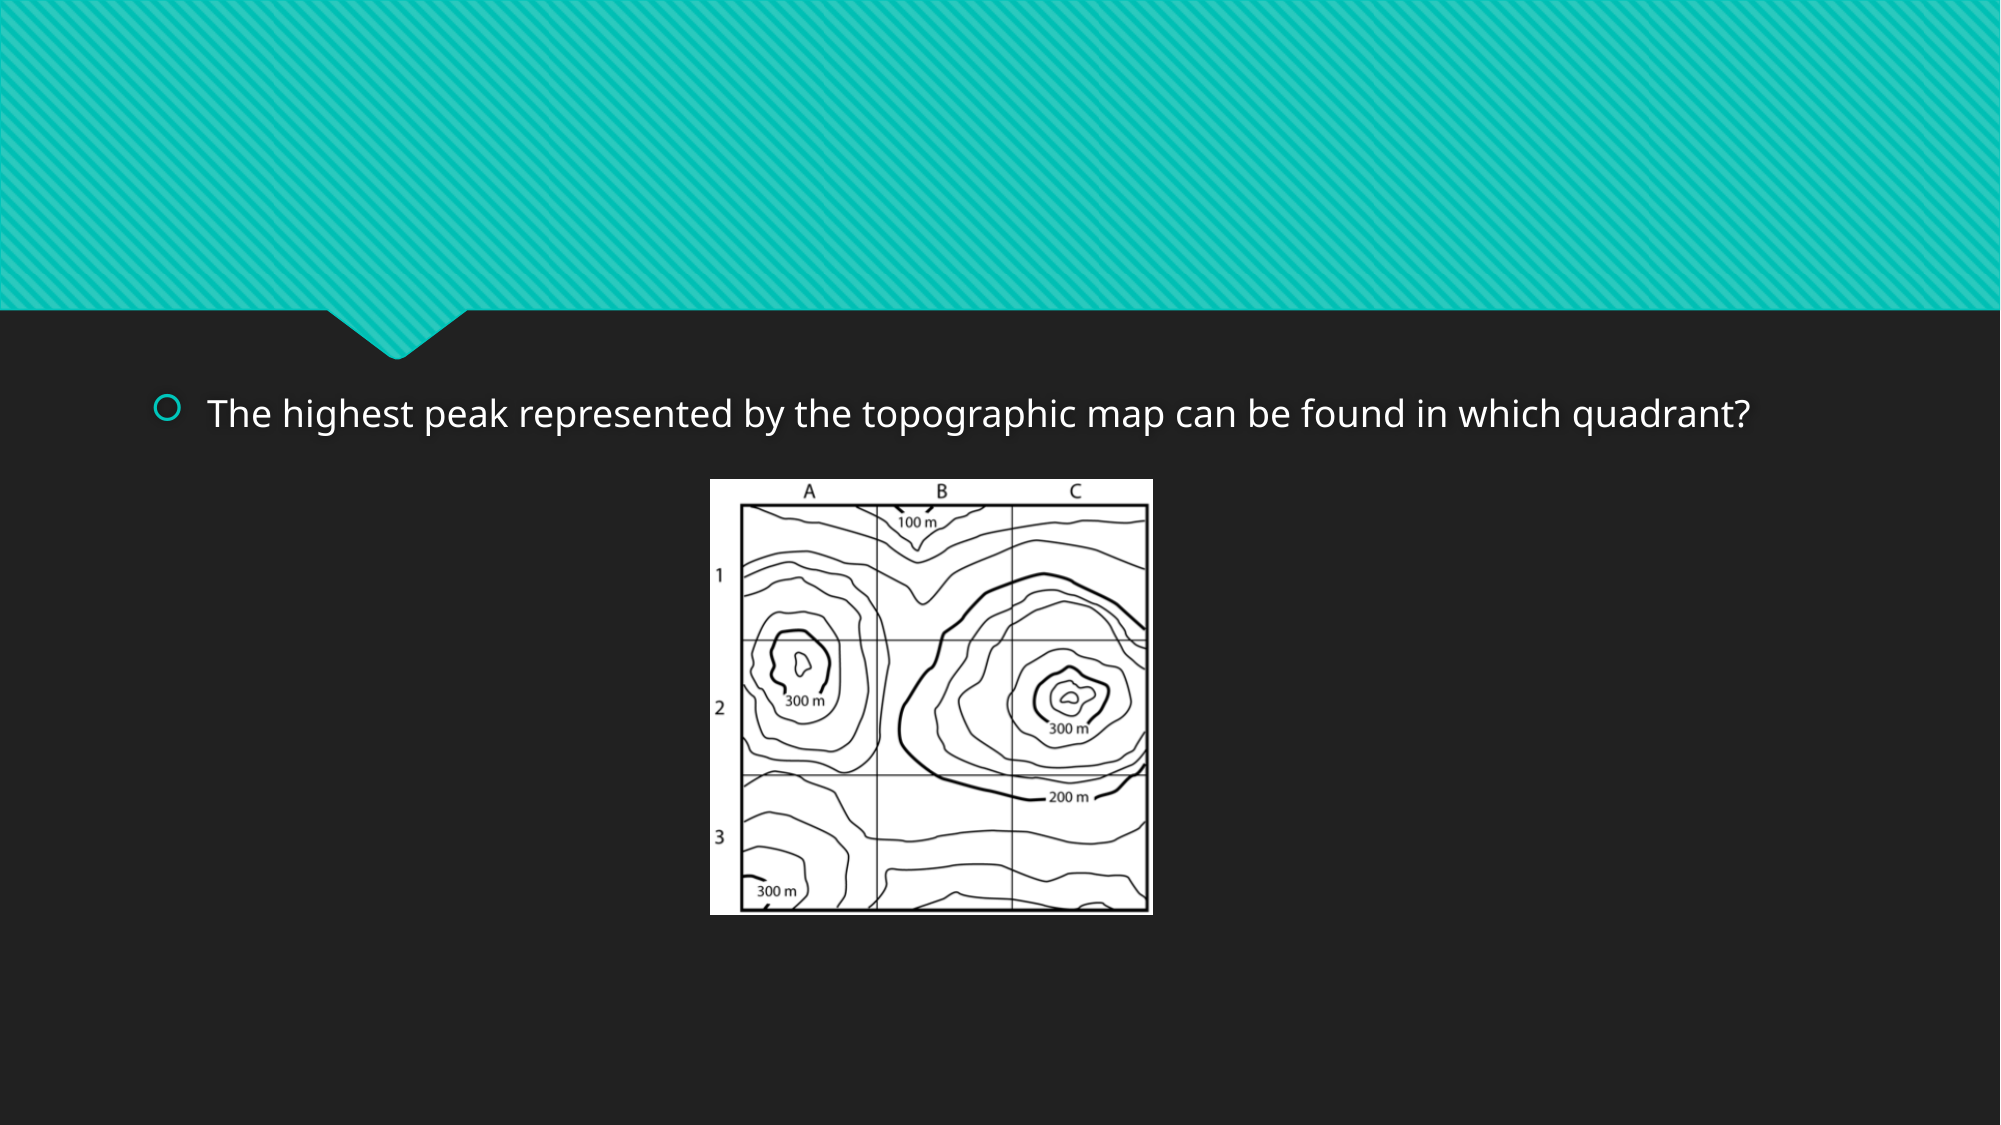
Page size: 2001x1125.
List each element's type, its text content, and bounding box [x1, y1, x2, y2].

list The highest peak represented by the topographic map can be found in which quadrant? [135, 146, 1868, 744]
picture [709, 478, 1153, 916]
